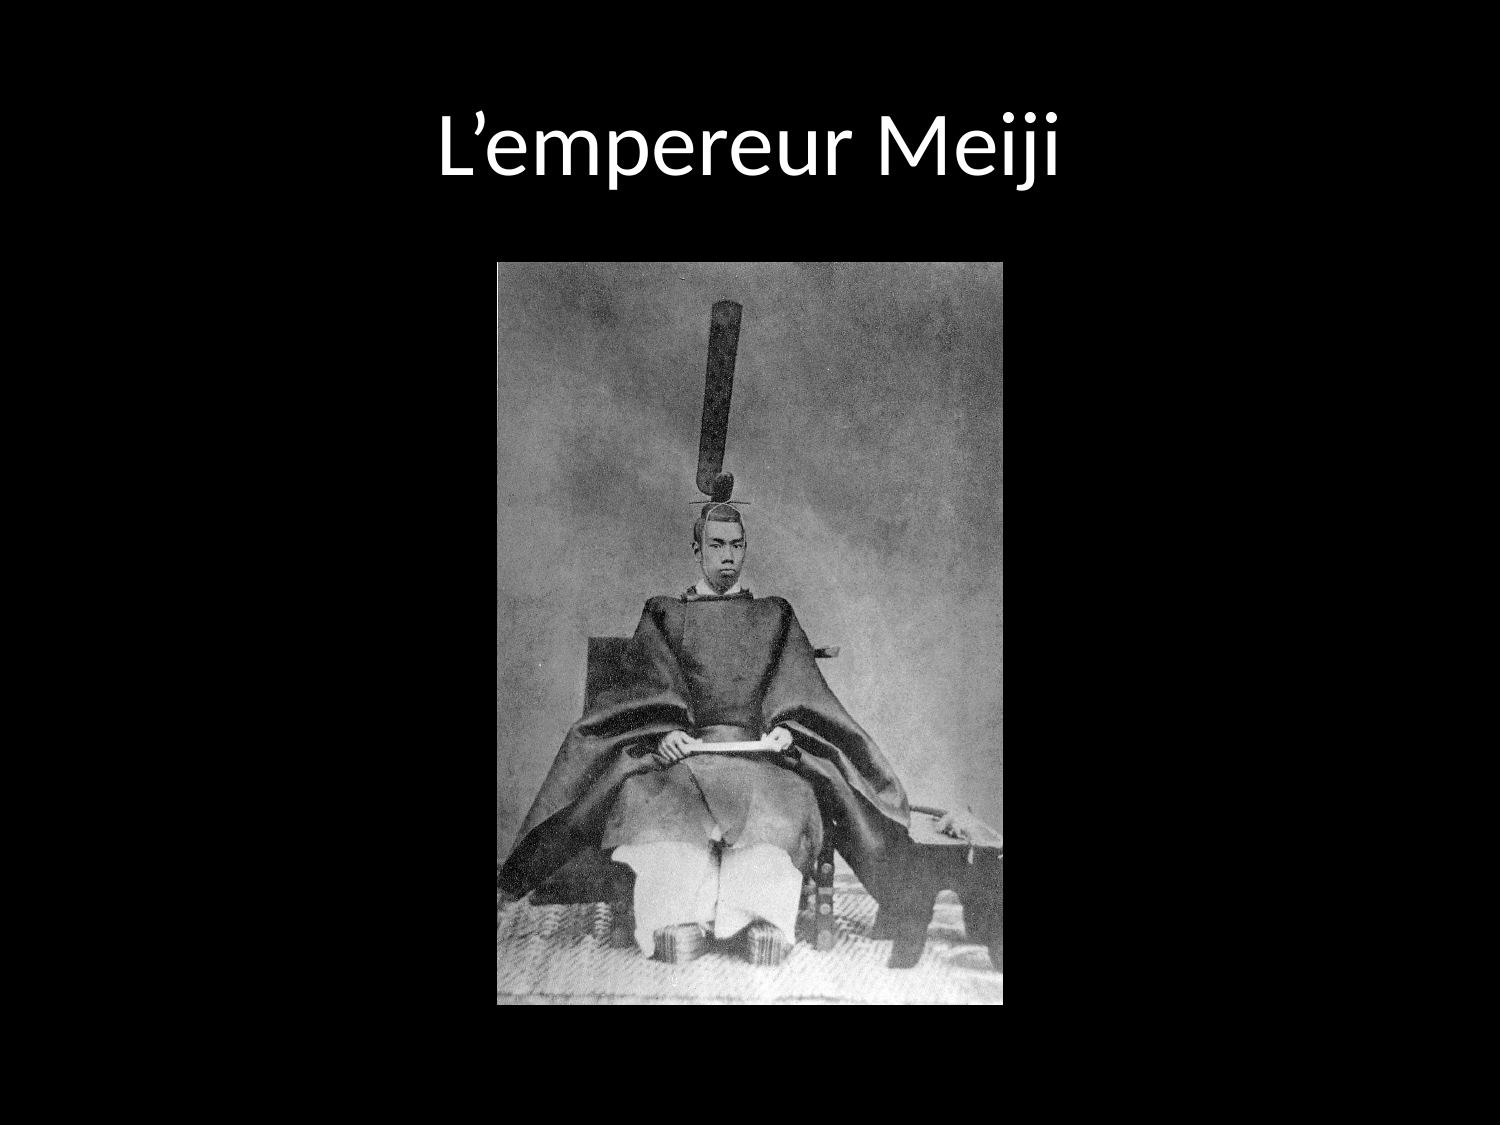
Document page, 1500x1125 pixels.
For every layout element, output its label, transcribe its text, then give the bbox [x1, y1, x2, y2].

title L’empereur Meiji [75, 45, 1425, 233]
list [74, 262, 1426, 1006]
